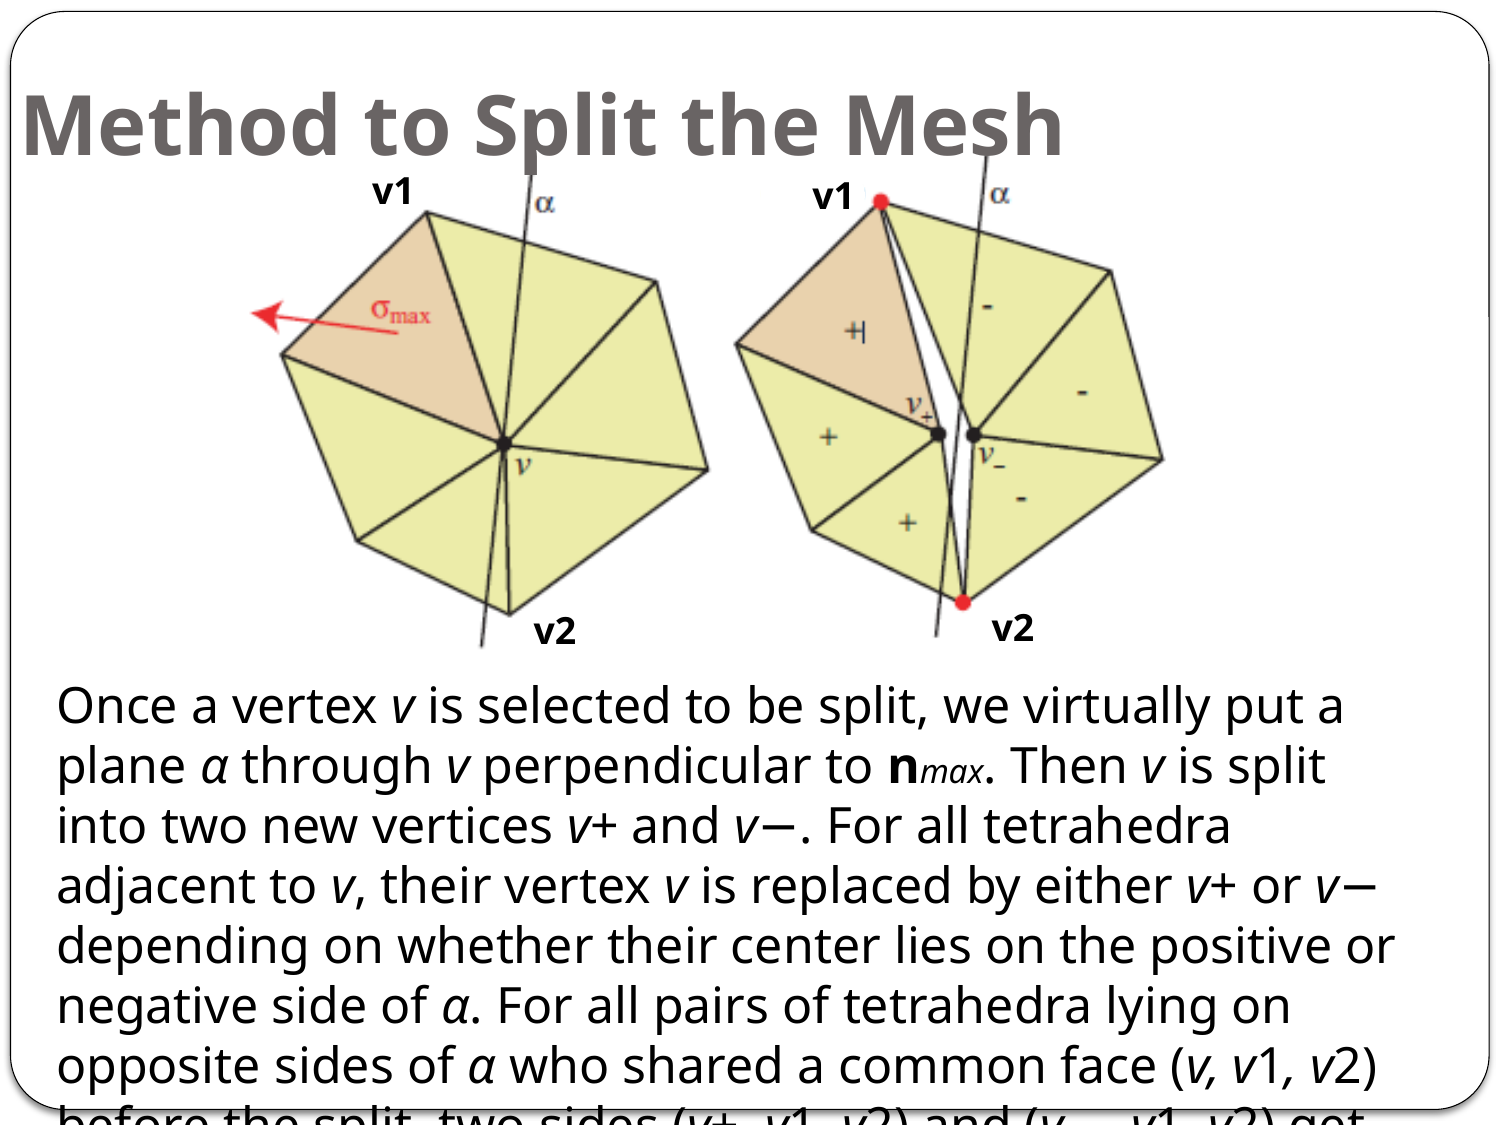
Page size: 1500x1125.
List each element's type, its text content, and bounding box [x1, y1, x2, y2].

title Method to Split the Mesh [4, 0, 1500, 188]
text_box Once a vertex v is selected to be split, we virtually put a plane α through v perpendicular to nmax. Then v is split into two new vertices v+ and v−. For all tetrahedra adjacent to v, their vertex v is replaced by either v+ or v− depending on whether their center lies on the positive or negative side of α. For all pairs of tetrahedra lying on opposite sides of α who shared a common face (v, v1, v2) before the split, two sides (v+, v1, v2) and (v−, v1, v2) get exposed after the split and v1 and v2 are marked in the above figure. [41, 620, 1424, 1125]
picture [151, 125, 1228, 673]
